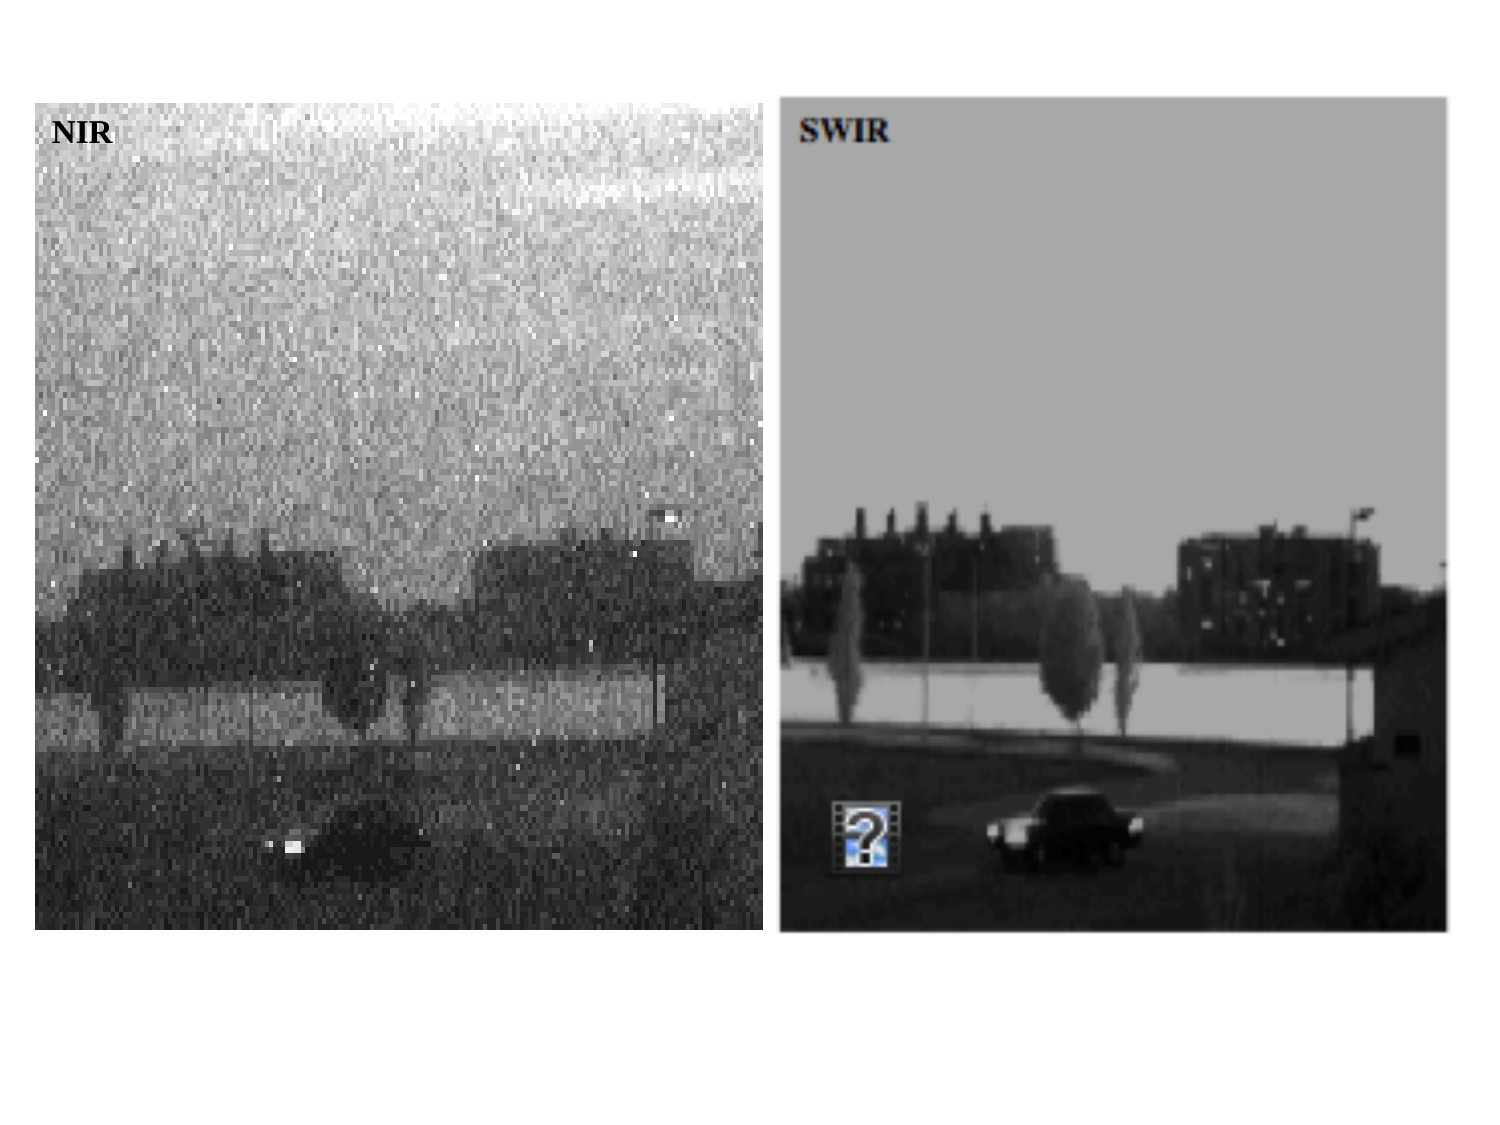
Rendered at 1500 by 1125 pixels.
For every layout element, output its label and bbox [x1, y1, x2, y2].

text_box [35, 103, 763, 930]
picture [771, 95, 1458, 937]
